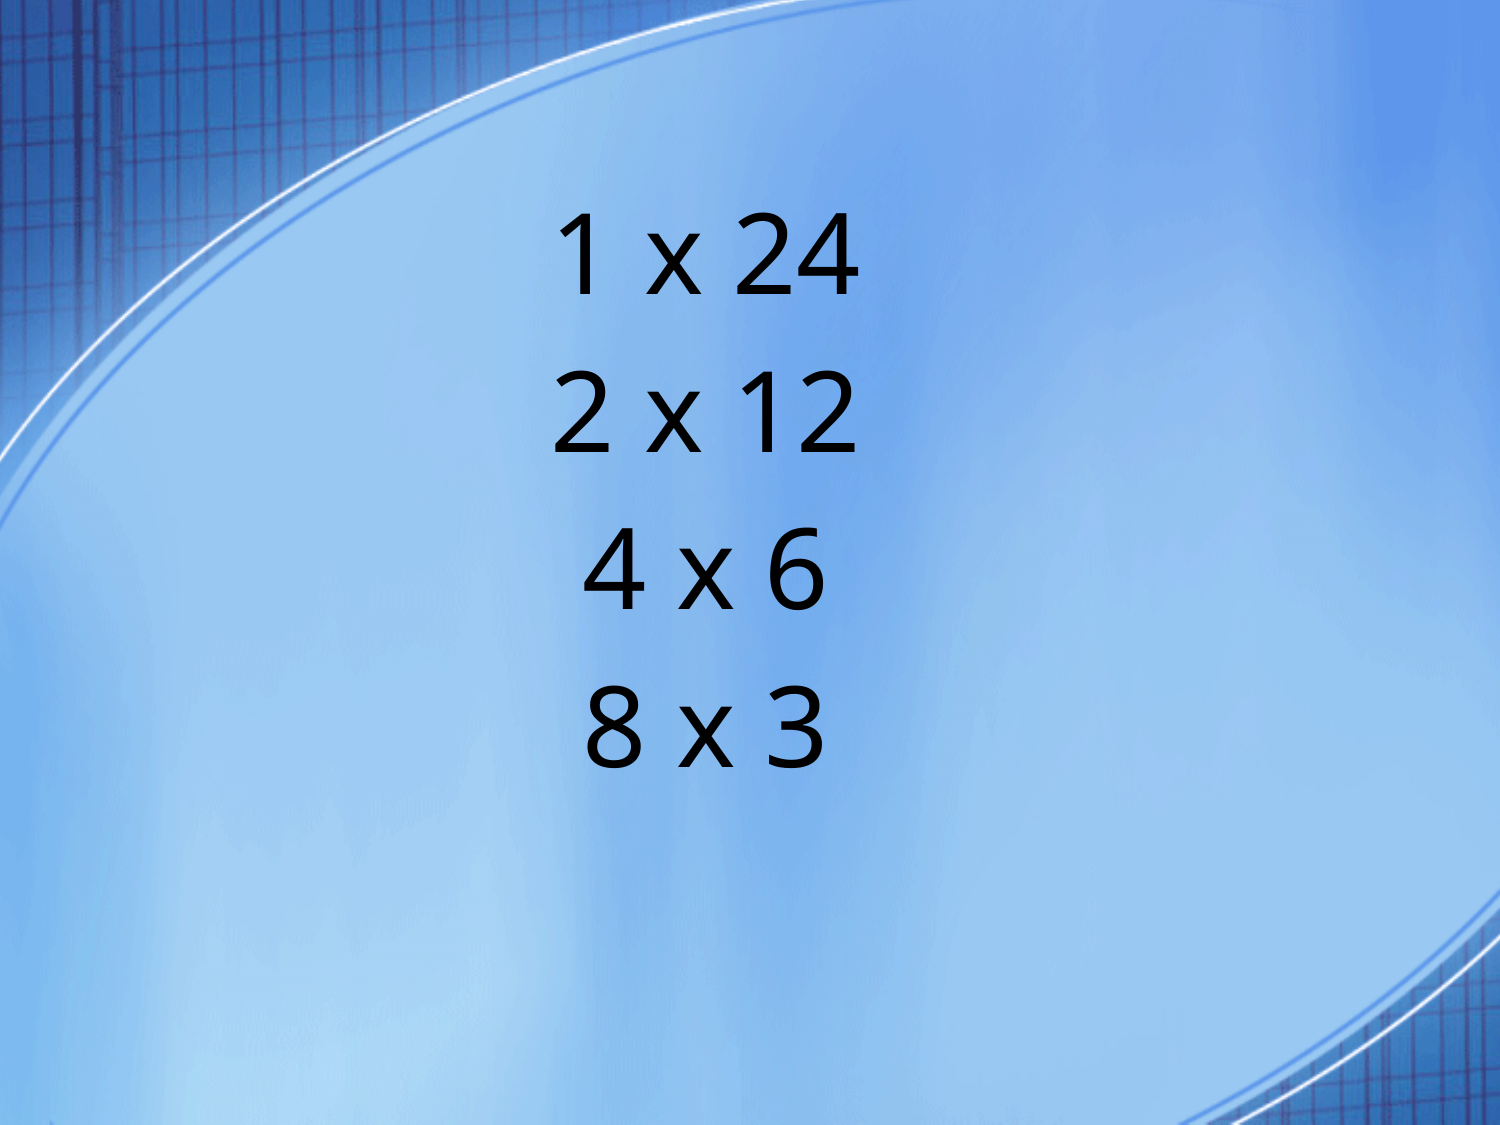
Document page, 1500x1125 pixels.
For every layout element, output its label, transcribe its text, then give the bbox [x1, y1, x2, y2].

picture [0, 0, 1500, 1125]
subtitle 1 x 24 2 x 12 4 x 6 8 x 3 [300, 174, 1113, 1025]
